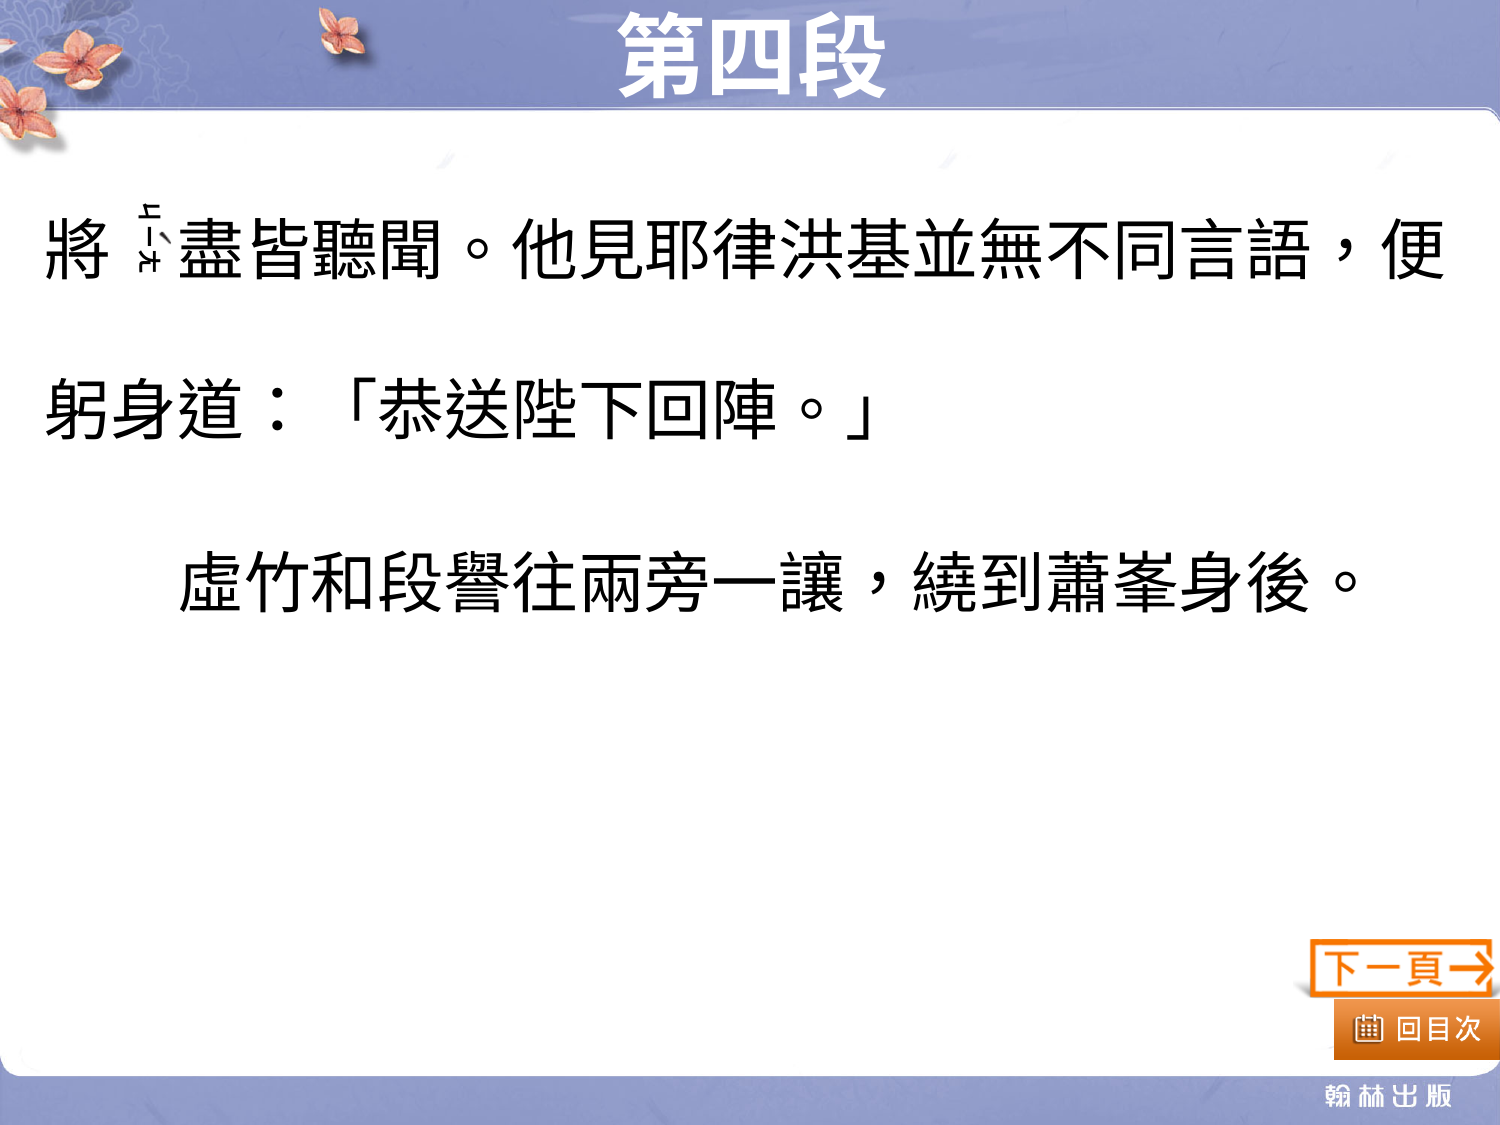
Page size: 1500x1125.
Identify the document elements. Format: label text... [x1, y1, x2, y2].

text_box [111, 184, 184, 274]
text_box 第四段 [76, 0, 1427, 120]
picture [0, 0, 1500, 1125]
text_box 將 盡皆聽聞。他見耶律洪基並無不同言語，便躬身道：「恭送陛下回陣。」 虛竹和段譽往兩旁一讓，繞到蕭峯身後。 [29, 120, 1471, 834]
